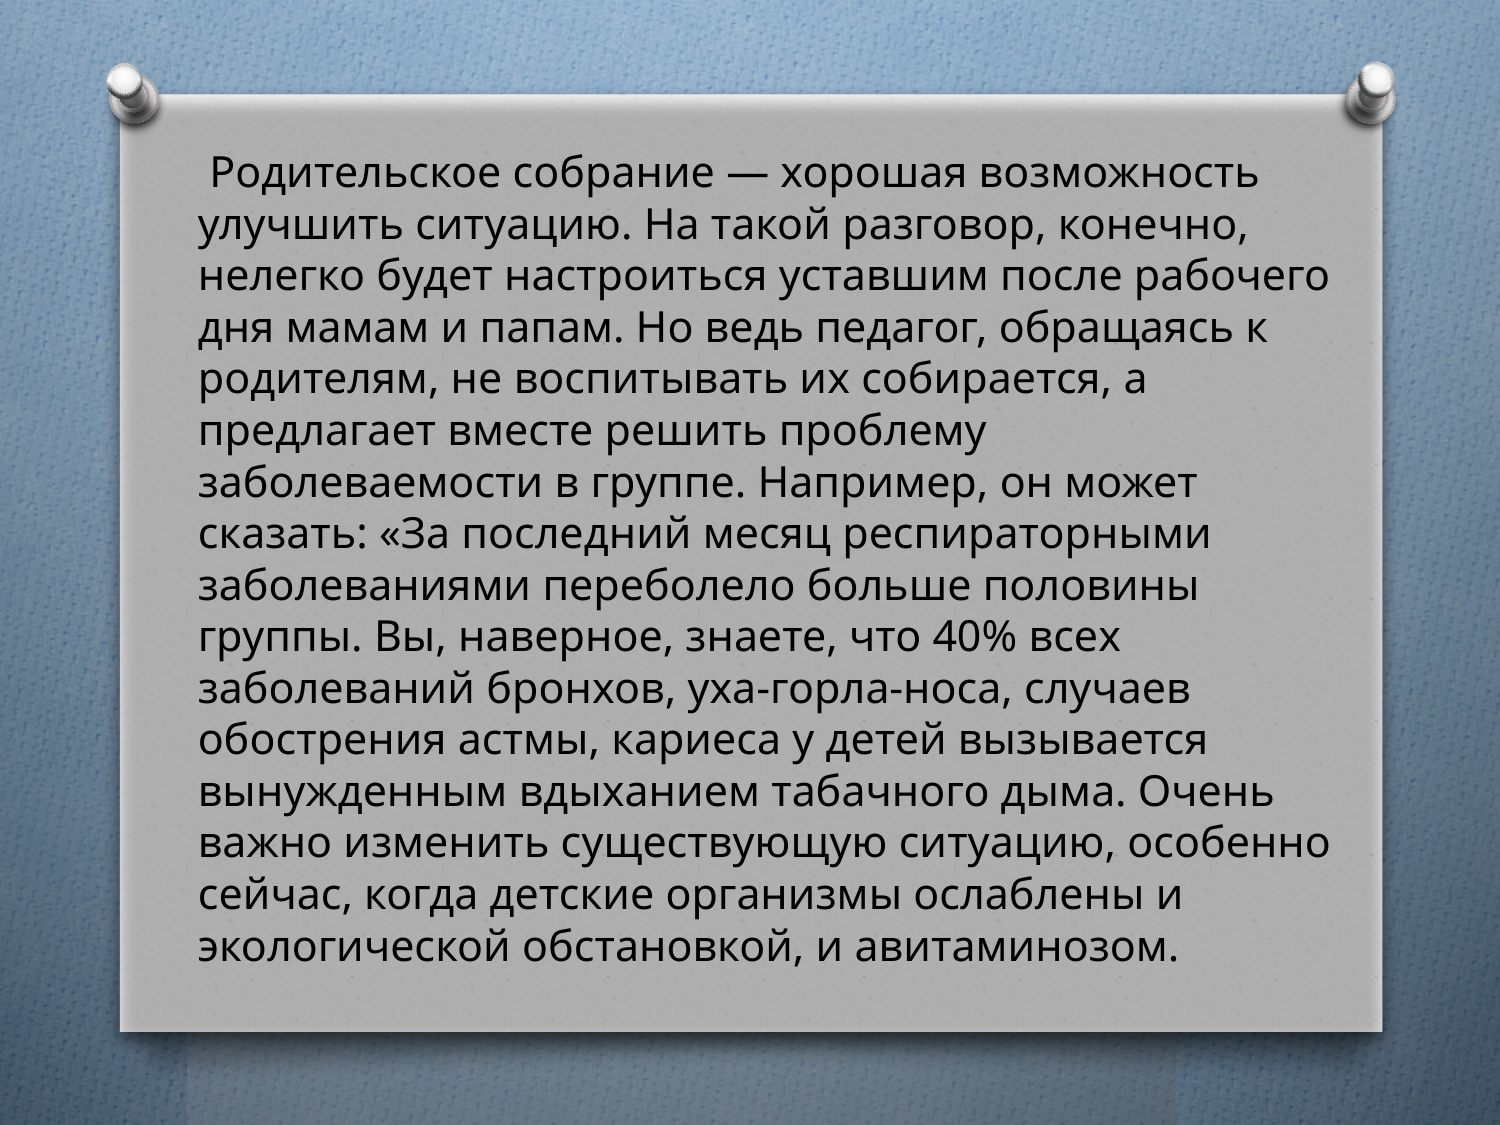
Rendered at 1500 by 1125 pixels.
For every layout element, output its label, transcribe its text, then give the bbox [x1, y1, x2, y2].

picture [75, 29, 198, 153]
list Родительское собрание — хорошая возможность улучшить ситуацию. На такой разговор, конечно, нелегко будет настроиться уставшим после рабочего дня мамам и папам. Но ведь педагог, обращаясь к родителям, не воспитывать их собирается, а предлагает вместе решить проблему заболеваемости в группе. Например, он может сказать: «За последний месяц респираторными заболеваниями переболело больше половины группы. Вы, наверное, знаете, что 40% всех заболеваний бронхов, уха-горла-носа, случаев обострения астмы, кариеса у детей вызывается вынужденным вдыханием табачного дыма. Очень важно изменить существующую ситуацию, особенно сейчас, когда детские организмы ослаблены и экологической обстановкой, и авитаминозом. [183, 137, 1353, 988]
picture [1317, 35, 1439, 156]
